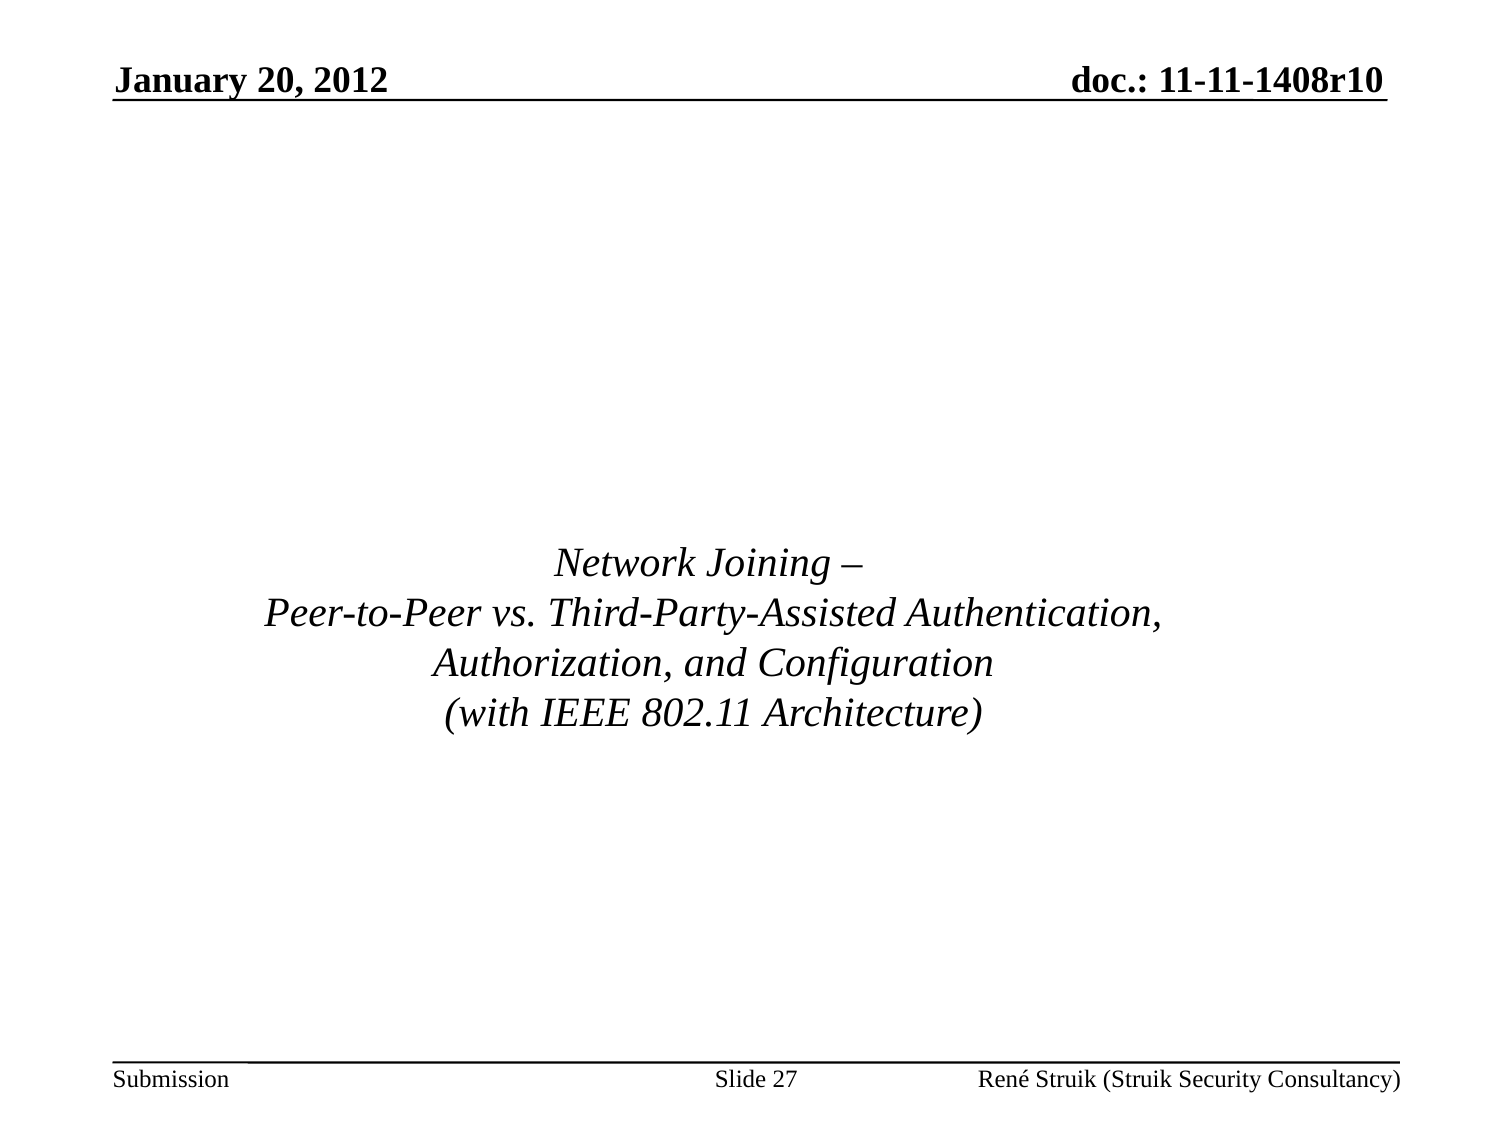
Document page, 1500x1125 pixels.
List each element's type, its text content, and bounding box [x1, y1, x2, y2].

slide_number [114, 54, 392, 101]
text_box Network Joining – Peer-to-Peer vs. Third-Party-Assisted Authentication, Authorization, and Configuration (with IEEE 802.11 Architecture) [249, 527, 1178, 743]
slide_number Slide 27 [712, 1061, 800, 1093]
footer René Struik (Struik Security Consultancy) [972, 1061, 1402, 1093]
